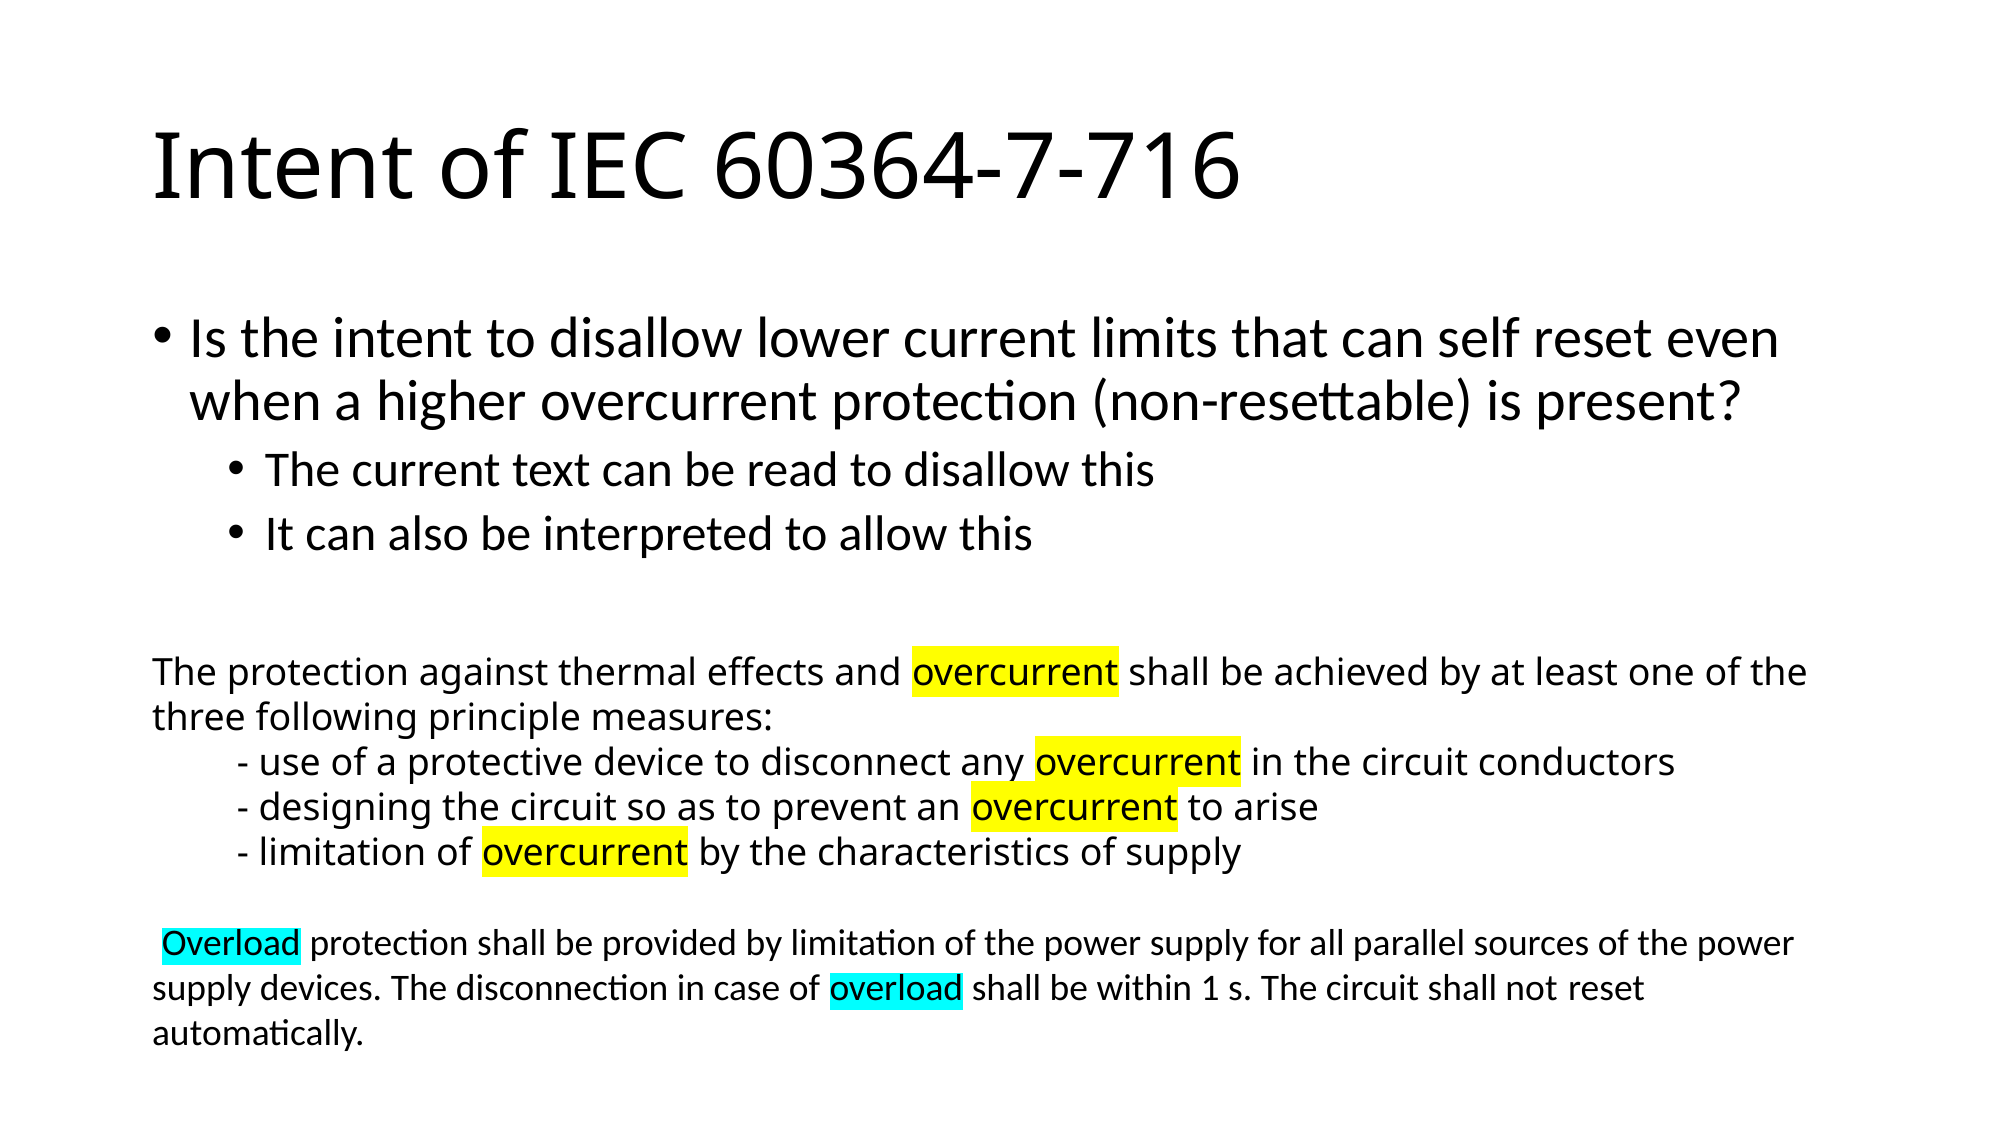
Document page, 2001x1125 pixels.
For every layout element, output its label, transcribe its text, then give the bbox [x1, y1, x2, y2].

list Is the intent to disallow lower current limits that can self reset even when a higher overcurrent protection (non-resettable) is present? The current text can be read to disallow this It can also be interpreted to allow this [137, 299, 1863, 597]
text_box The protection against thermal effects and overcurrent shall be achieved by at least one of the three following principle measures: - use of a protective device to disconnect any overcurrent in the circuit conductors - designing the circuit so as to prevent an overcurrent to arise - limitation of overcurrent by the characteristics of supply Overload protection shall be provided by limitation of the power supply for all parallel sources of the power supply devices. The disconnection in case of overload shall be within 1 s. The circuit shall not reset automatically. [137, 640, 1863, 1061]
title Intent of IEC 60364-7-716 [137, 59, 1863, 278]
